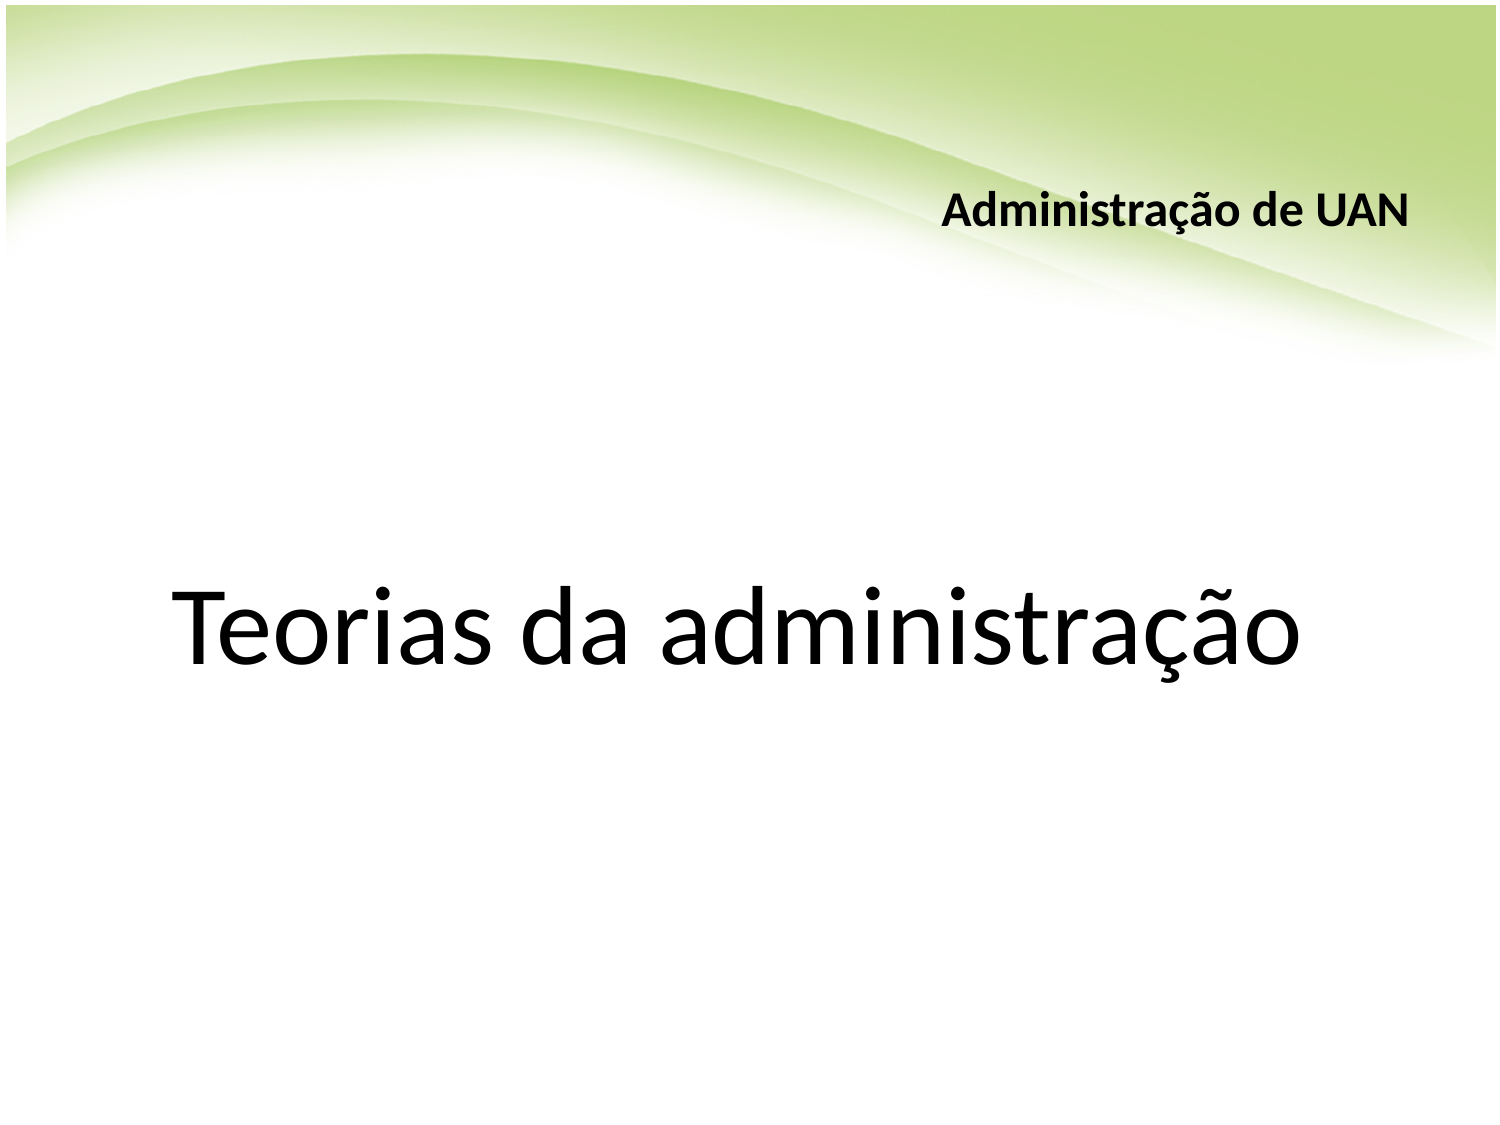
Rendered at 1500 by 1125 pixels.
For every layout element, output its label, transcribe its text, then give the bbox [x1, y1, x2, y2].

picture [0, 0, 1500, 1125]
list Teorias da administração [74, 386, 1426, 1044]
title Administração de UAN [152, 130, 1426, 282]
